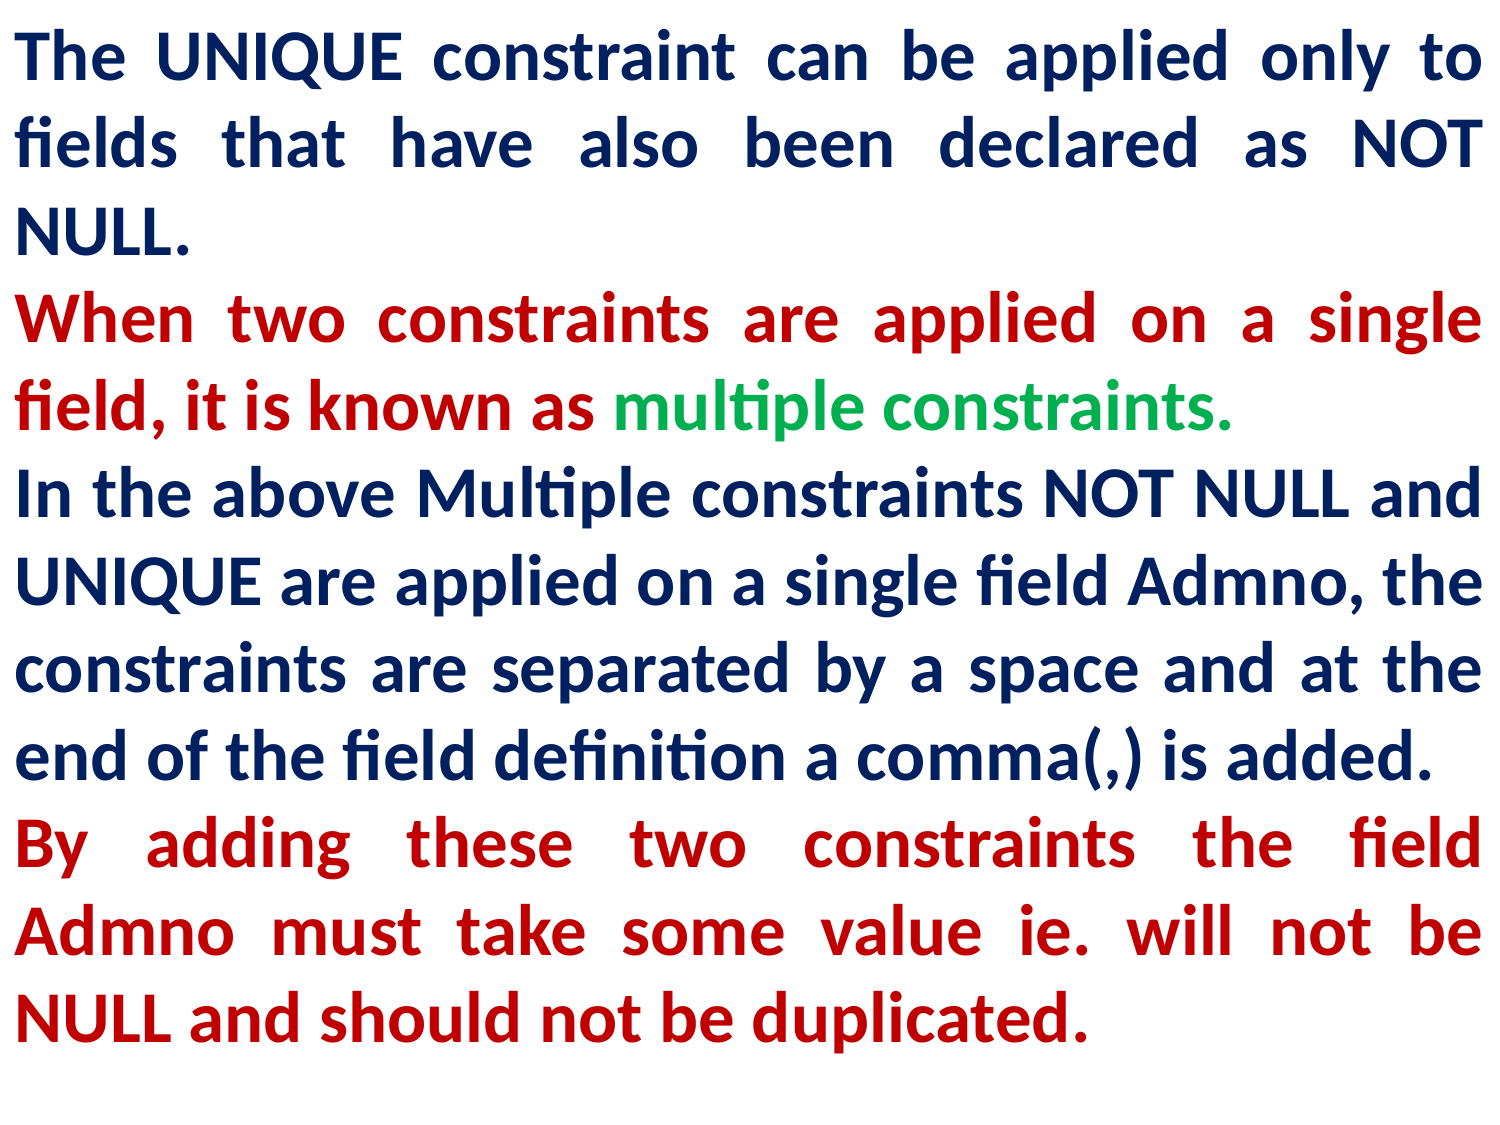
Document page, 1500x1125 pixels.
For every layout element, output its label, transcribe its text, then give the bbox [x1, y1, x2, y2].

text_box The UNIQUE constraint can be applied only to fields that have also been declared as NOT NULL. When two constraints are applied on a single field, it is known as multiple constraints. In the above Multiple constraints NOT NULL and UNIQUE are applied on a single field Admno, the constraints are separated by a space and at the end of the field definition a comma(,) is added. By adding these two constraints the field Admno must take some value ie. will not be NULL and should not be duplicated. [0, 0, 1500, 1065]
